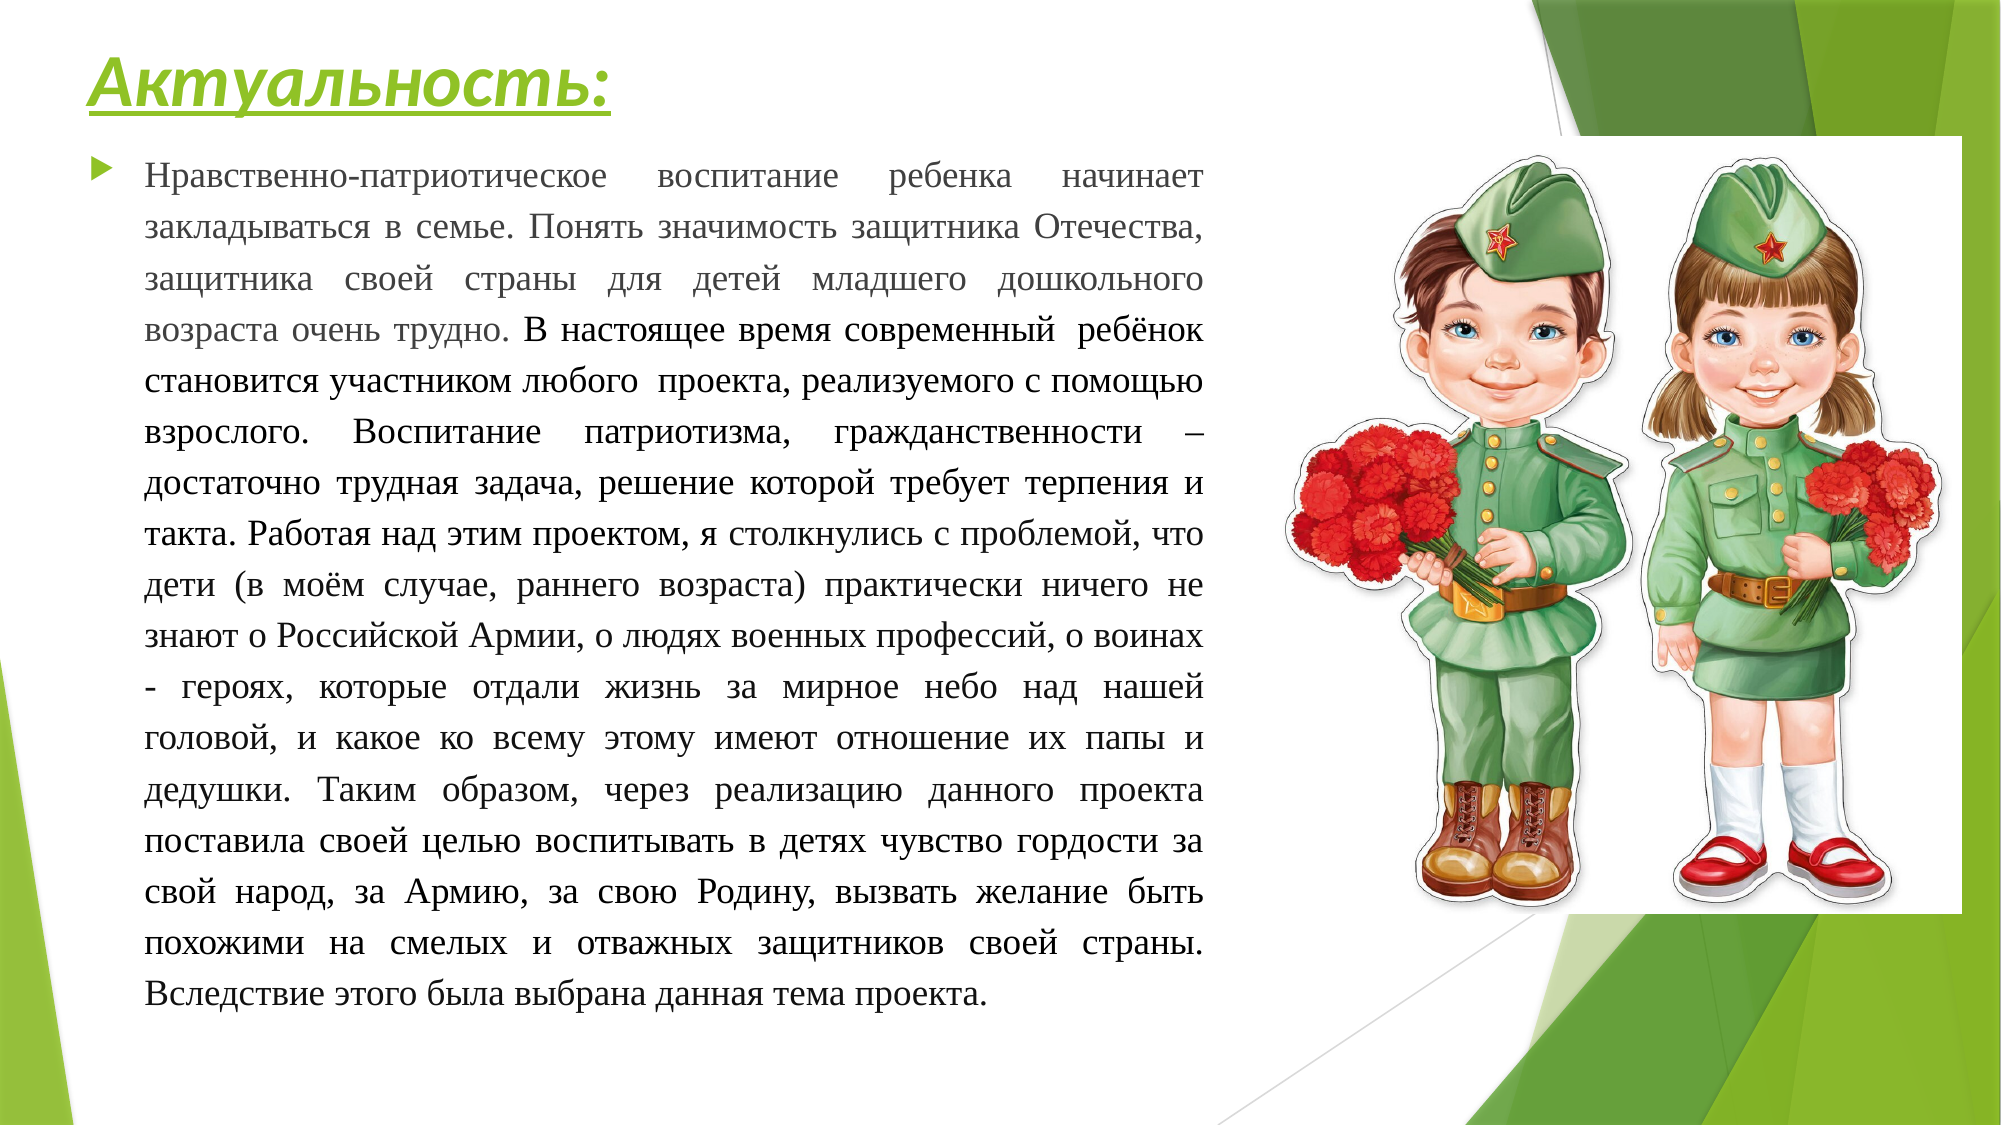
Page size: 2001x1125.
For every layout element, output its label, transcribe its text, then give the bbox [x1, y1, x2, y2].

list Нравственно-патриотическое воспитание ребенка начинает закладываться в семье. Понять значимость защитника Отечества, защитника своей страны для детей младшего дошкольного возраста очень трудно. В настоящее время современный ребёнок становится участником любого проекта, реализуемого с помощью взрослого. Воспитание патриотизма, гражданственности – достаточно трудная задача, решение которой требует терпения и такта. Работая над этим проектом, я столкнулись с проблемой, что дети (в моём случае, раннего возраста) практически ничего не знают о Российской Армии, о людях военных профессий, о воинах - героях, которые отдали жизнь за мирное небо над нашей головой, и какое ко всему этому имеют отношение их папы и дедушки. Таким образом, через реализацию данного проекта поставила своей целью воспитывать в детях чувство гордости за свой народ, за Армию, за свою Родину, вызвать желание быть похожими на смелых и отважных защитников своей страны. Вследствие этого была выбрана данная тема проекта. [73, 136, 1220, 1071]
picture [1265, 136, 1963, 915]
title Актуальность: [73, 23, 1484, 241]
